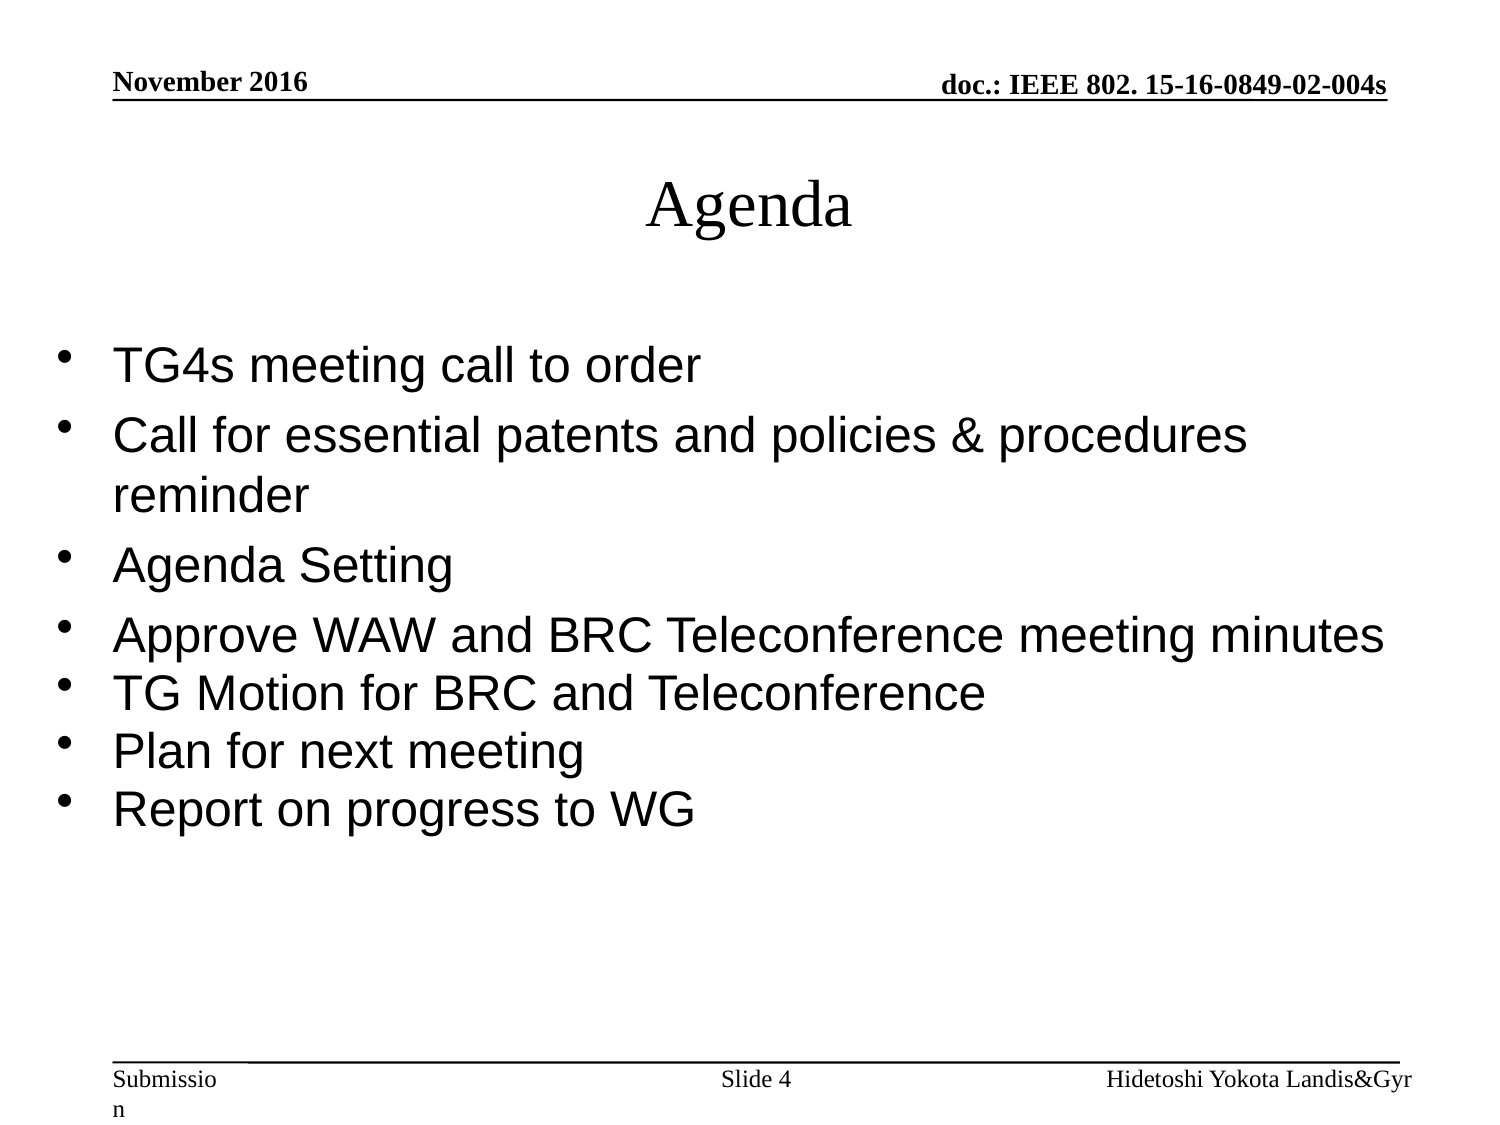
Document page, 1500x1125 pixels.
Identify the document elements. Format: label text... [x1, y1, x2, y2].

list TG4s meeting call to order Call for essential patents and policies & procedures reminder Agenda Setting Approve WAW and BRC Teleconference meeting minutes TG Motion for BRC and Teleconference Plan for next meeting Report on progress to WG [41, 324, 1459, 1036]
slide_number Slide 4 [712, 1062, 800, 1093]
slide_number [112, 62, 375, 98]
title Agenda [112, 112, 1388, 288]
footer Hidetoshi Yokota Landis&Gyr [900, 1062, 1413, 1093]
